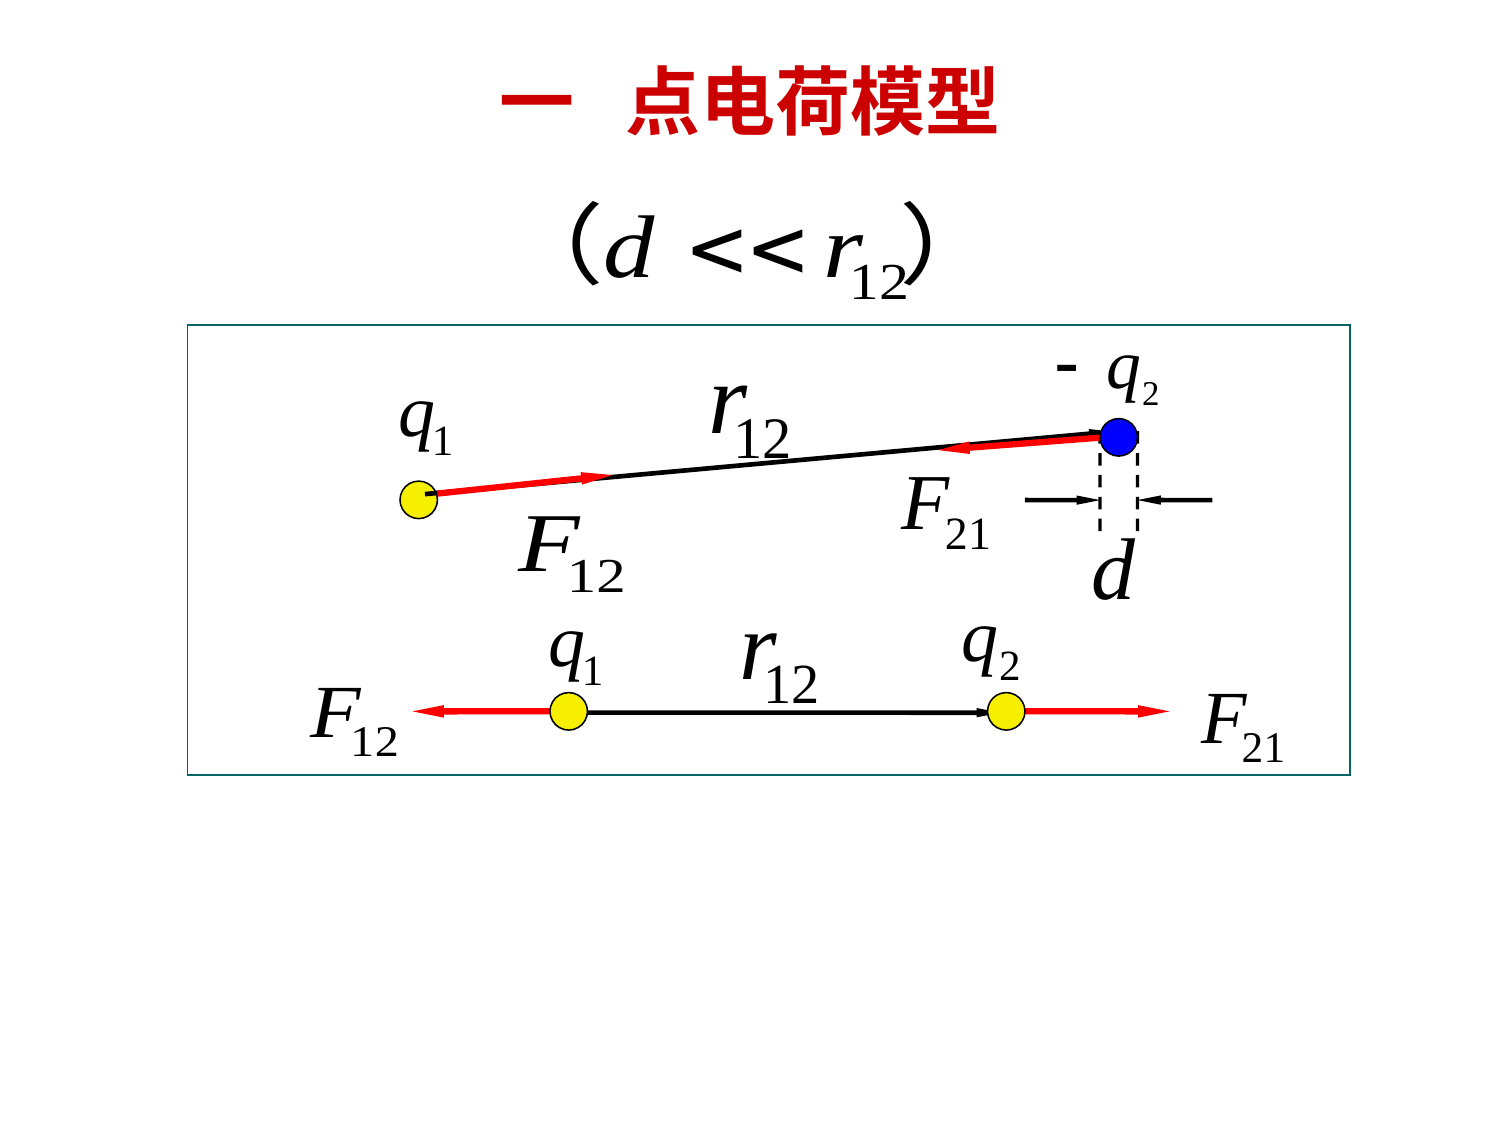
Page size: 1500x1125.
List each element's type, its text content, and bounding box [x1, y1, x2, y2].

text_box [537, 587, 1037, 731]
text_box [1049, 325, 1166, 457]
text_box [187, 324, 1050, 776]
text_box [437, 437, 1101, 607]
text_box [1024, 430, 1044, 435]
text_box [543, 188, 963, 315]
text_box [424, 332, 1044, 495]
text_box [1103, 430, 1213, 613]
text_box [295, 655, 1294, 776]
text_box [1041, 324, 1351, 776]
title 一 点电荷模型 [75, 35, 1425, 164]
